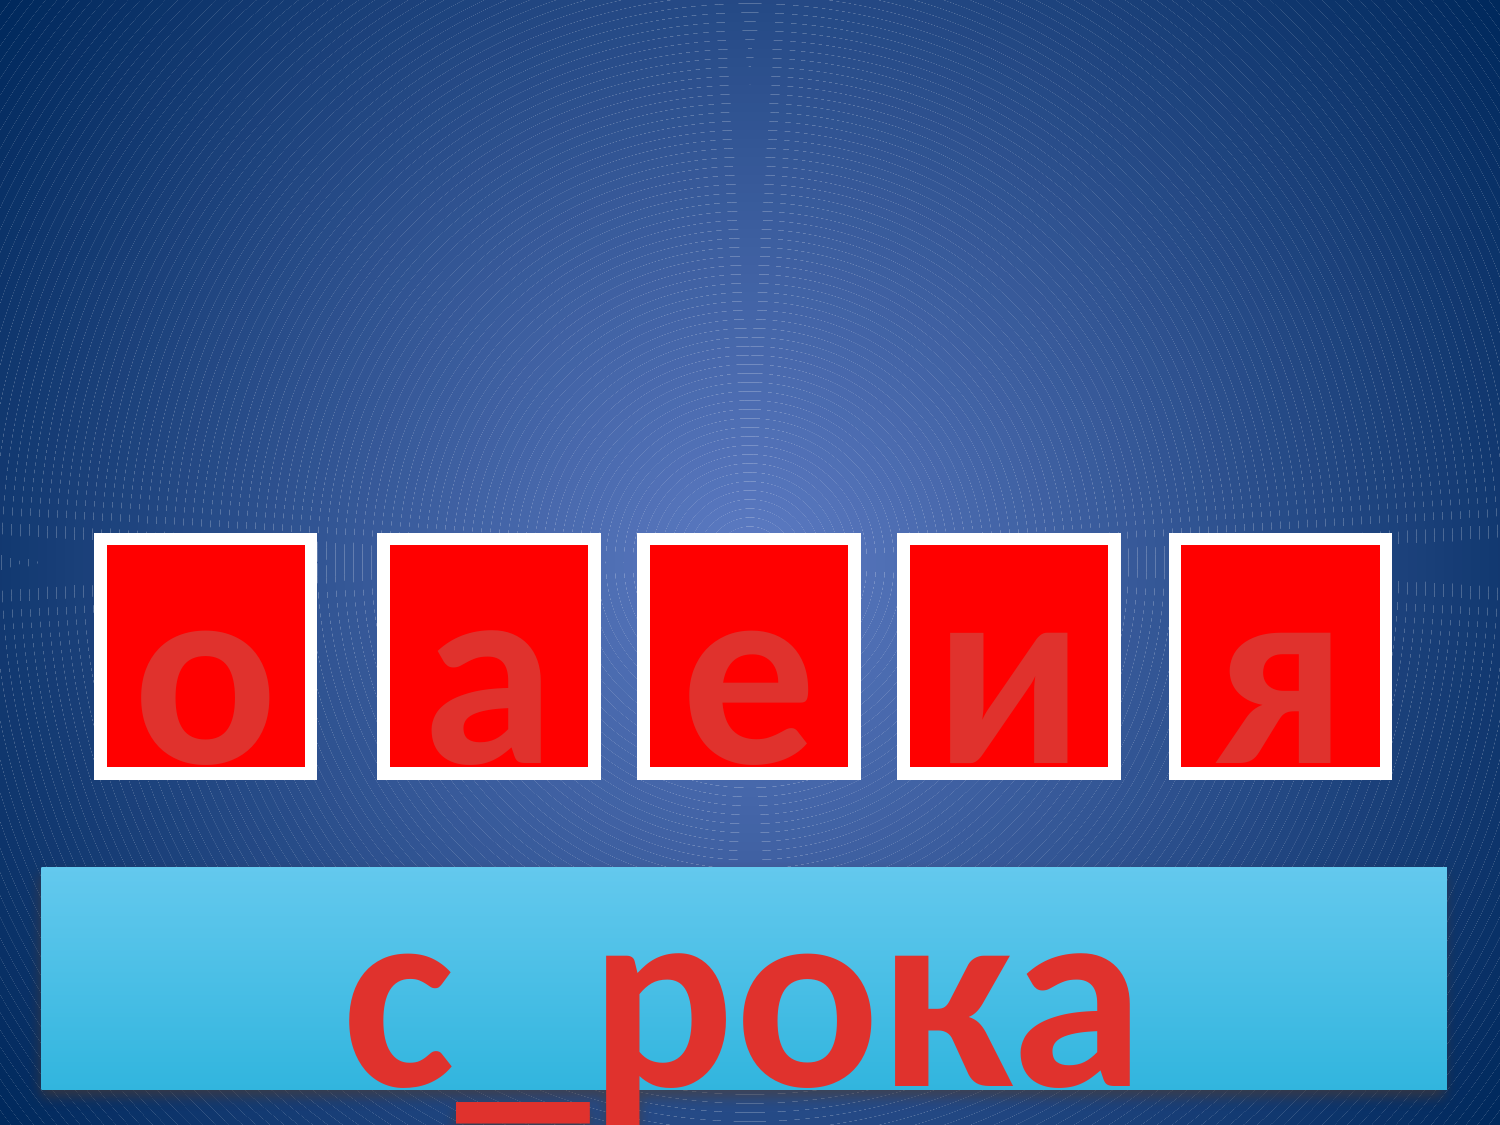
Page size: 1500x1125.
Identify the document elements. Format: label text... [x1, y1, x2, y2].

text_box е [643, 538, 855, 774]
text_box о [100, 538, 312, 774]
text_box и [903, 538, 1115, 774]
text_box а [383, 538, 595, 774]
text_box с_рока [41, 867, 1447, 1090]
text_box я [1175, 538, 1387, 774]
